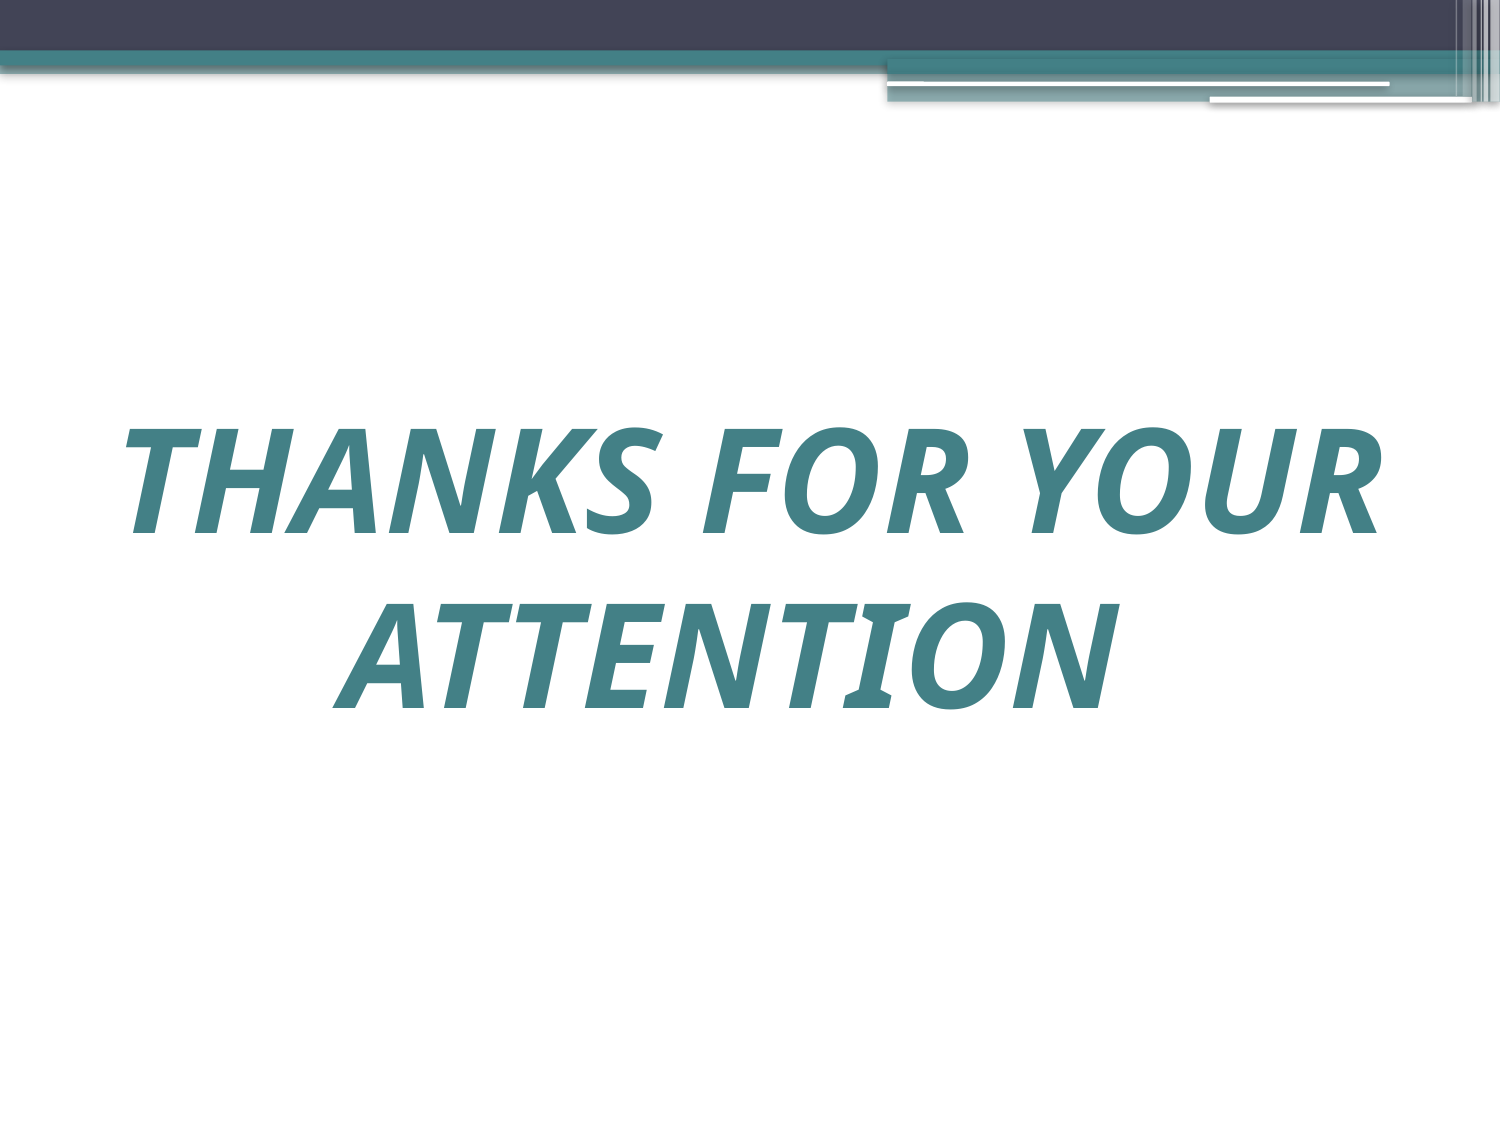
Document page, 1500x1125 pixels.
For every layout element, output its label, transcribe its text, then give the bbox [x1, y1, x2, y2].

title THANKS FOR YOUR ATTENTION [46, 0, 1454, 1125]
